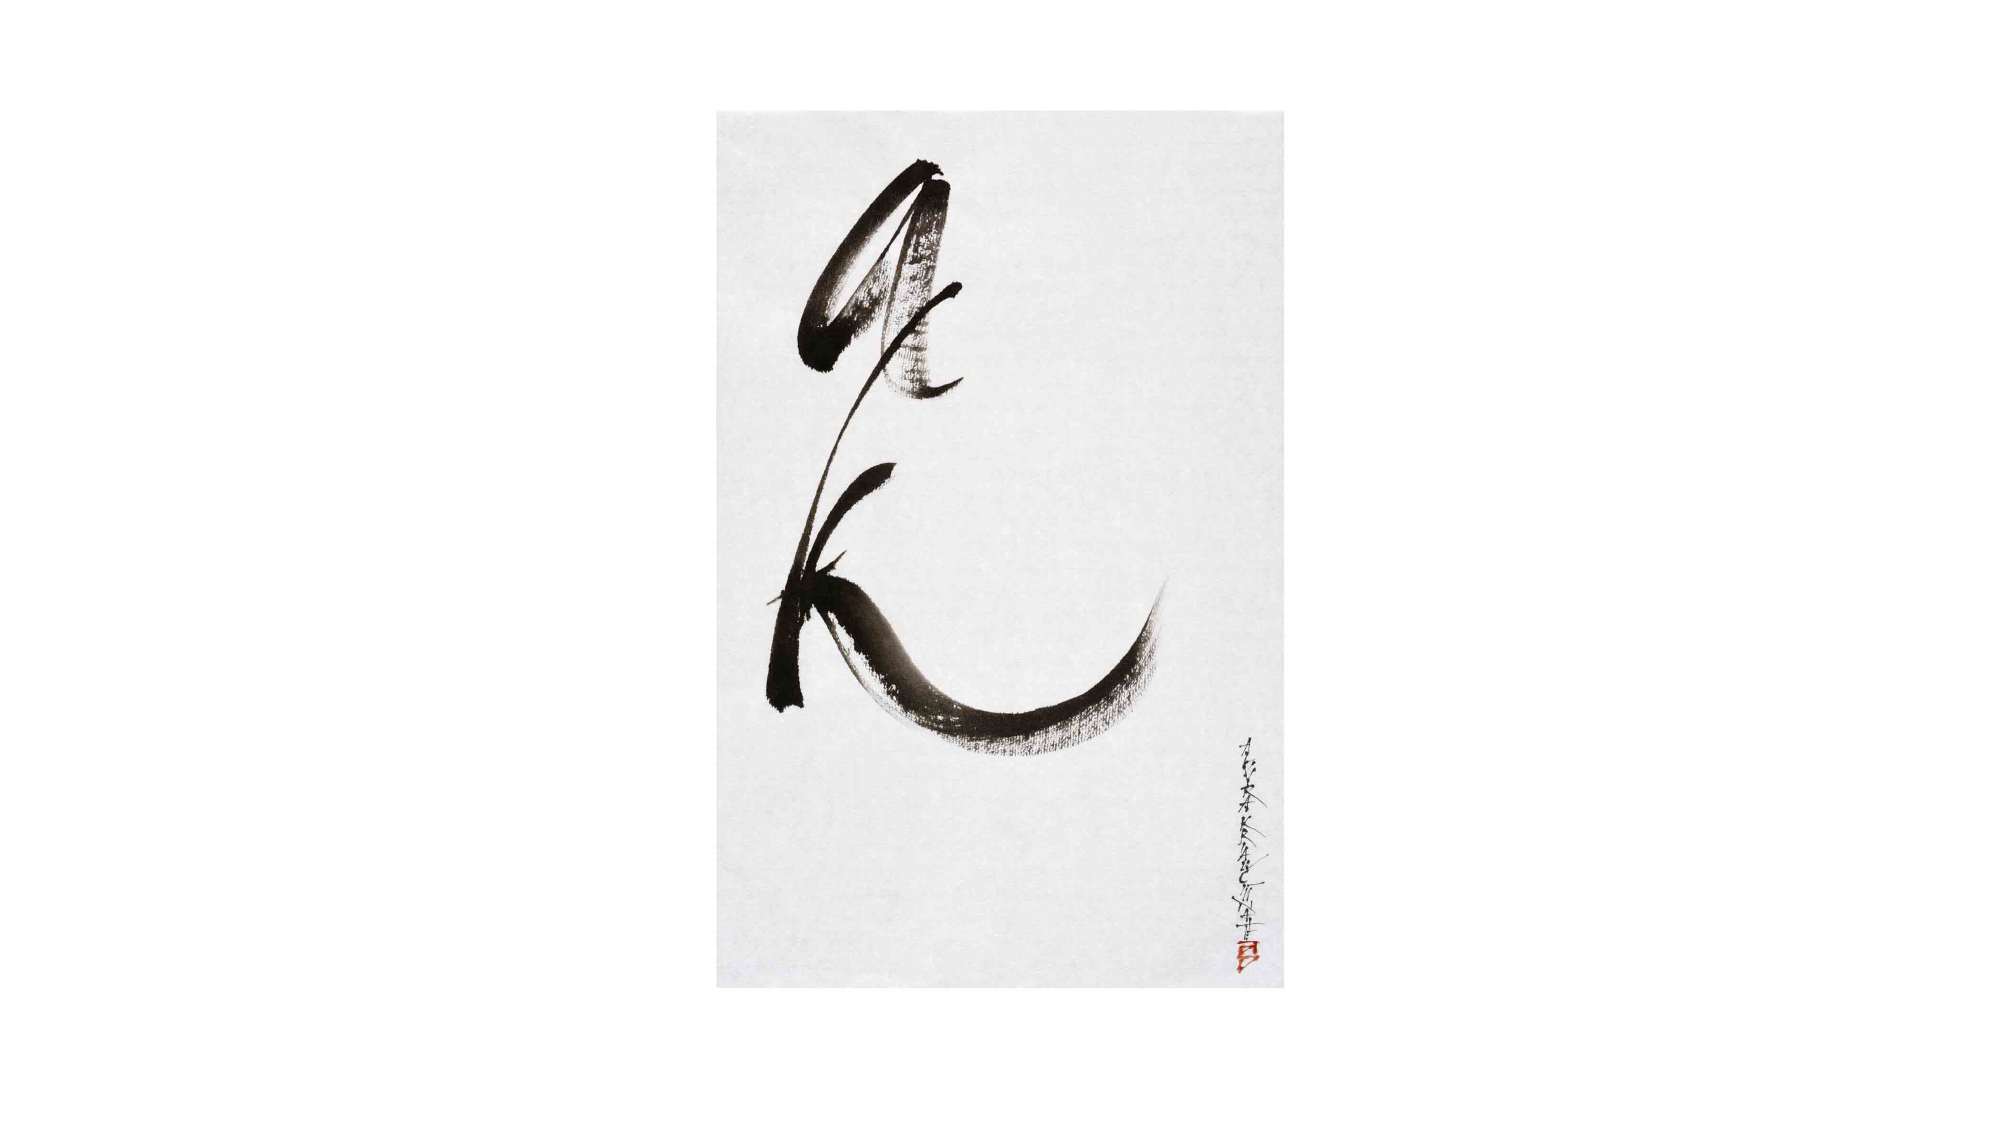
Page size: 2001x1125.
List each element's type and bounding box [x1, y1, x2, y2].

picture [555, 0, 1445, 1125]
